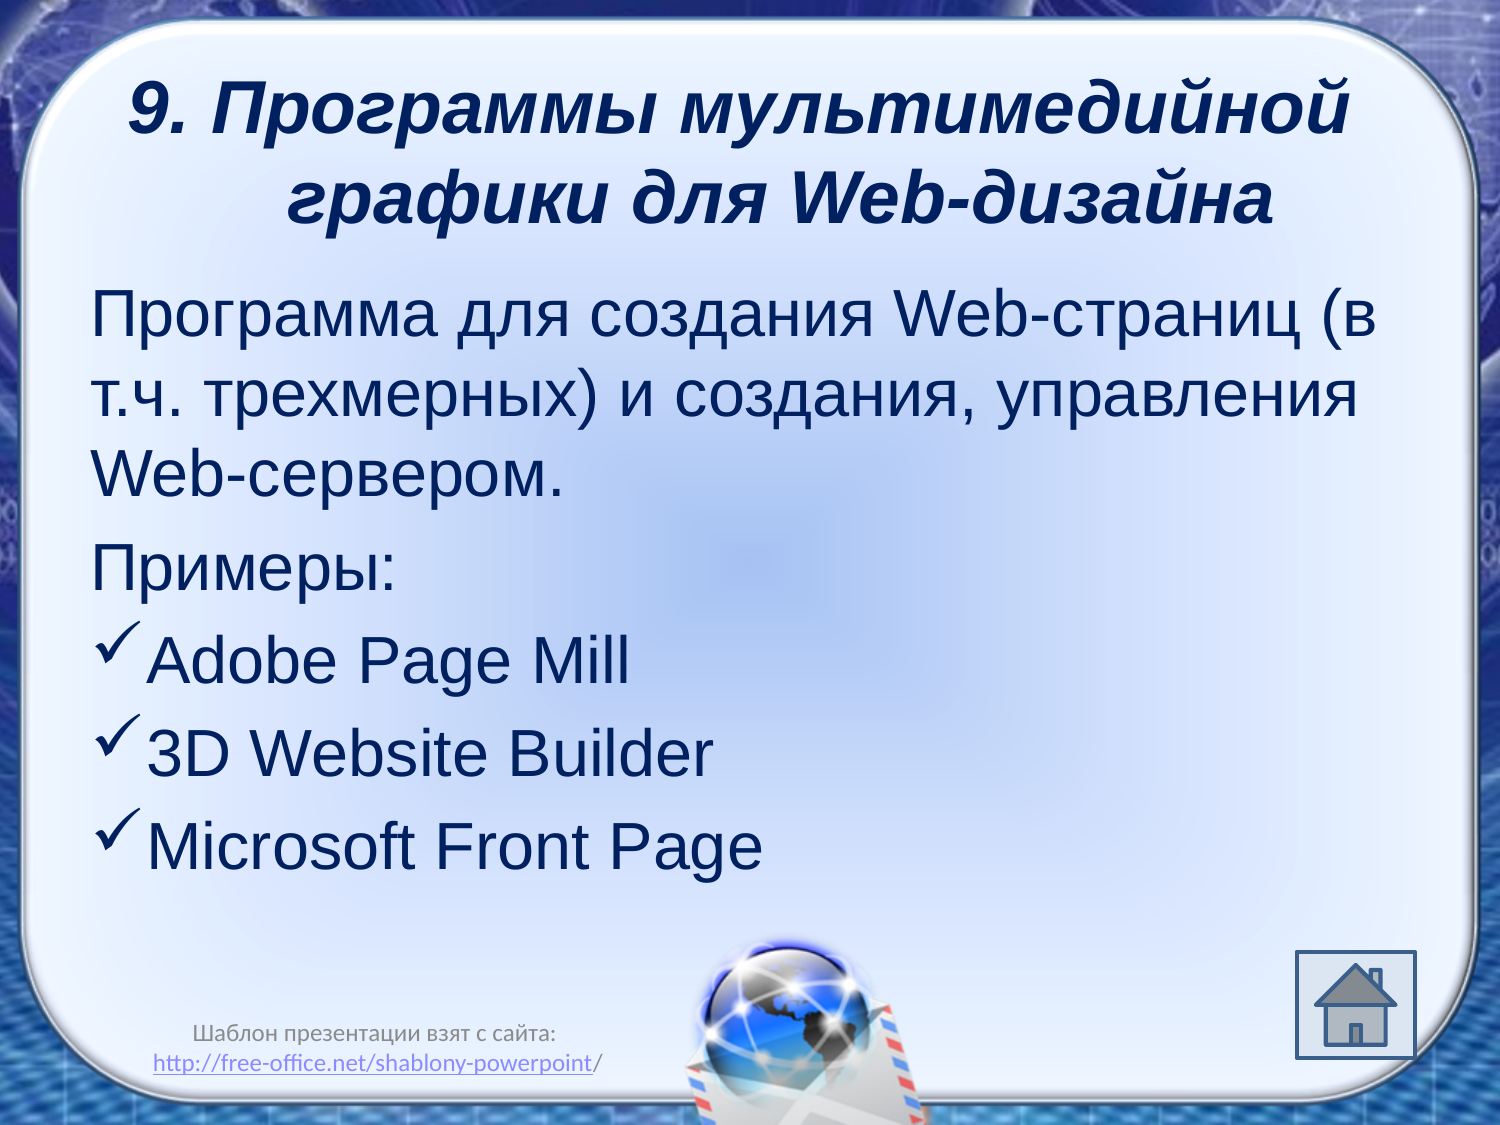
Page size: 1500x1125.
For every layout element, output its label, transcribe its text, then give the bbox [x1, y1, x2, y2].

text_box [1295, 950, 1417, 1060]
footer Шаблон презентации взят с сайта: http://free-office.net/shablony-powerpoint/ [123, 1011, 632, 1083]
picture [0, 0, 1500, 1125]
title 9. Программы мультимедийной графики для Web-дизайна [64, 54, 1415, 243]
list Программа для создания Web-страниц (в т.ч. трехмерных) и создания, управления Web-сервером. Примеры: Adobe Page Mill 3D Website Builder Microsoft Front Page [74, 262, 1426, 1006]
